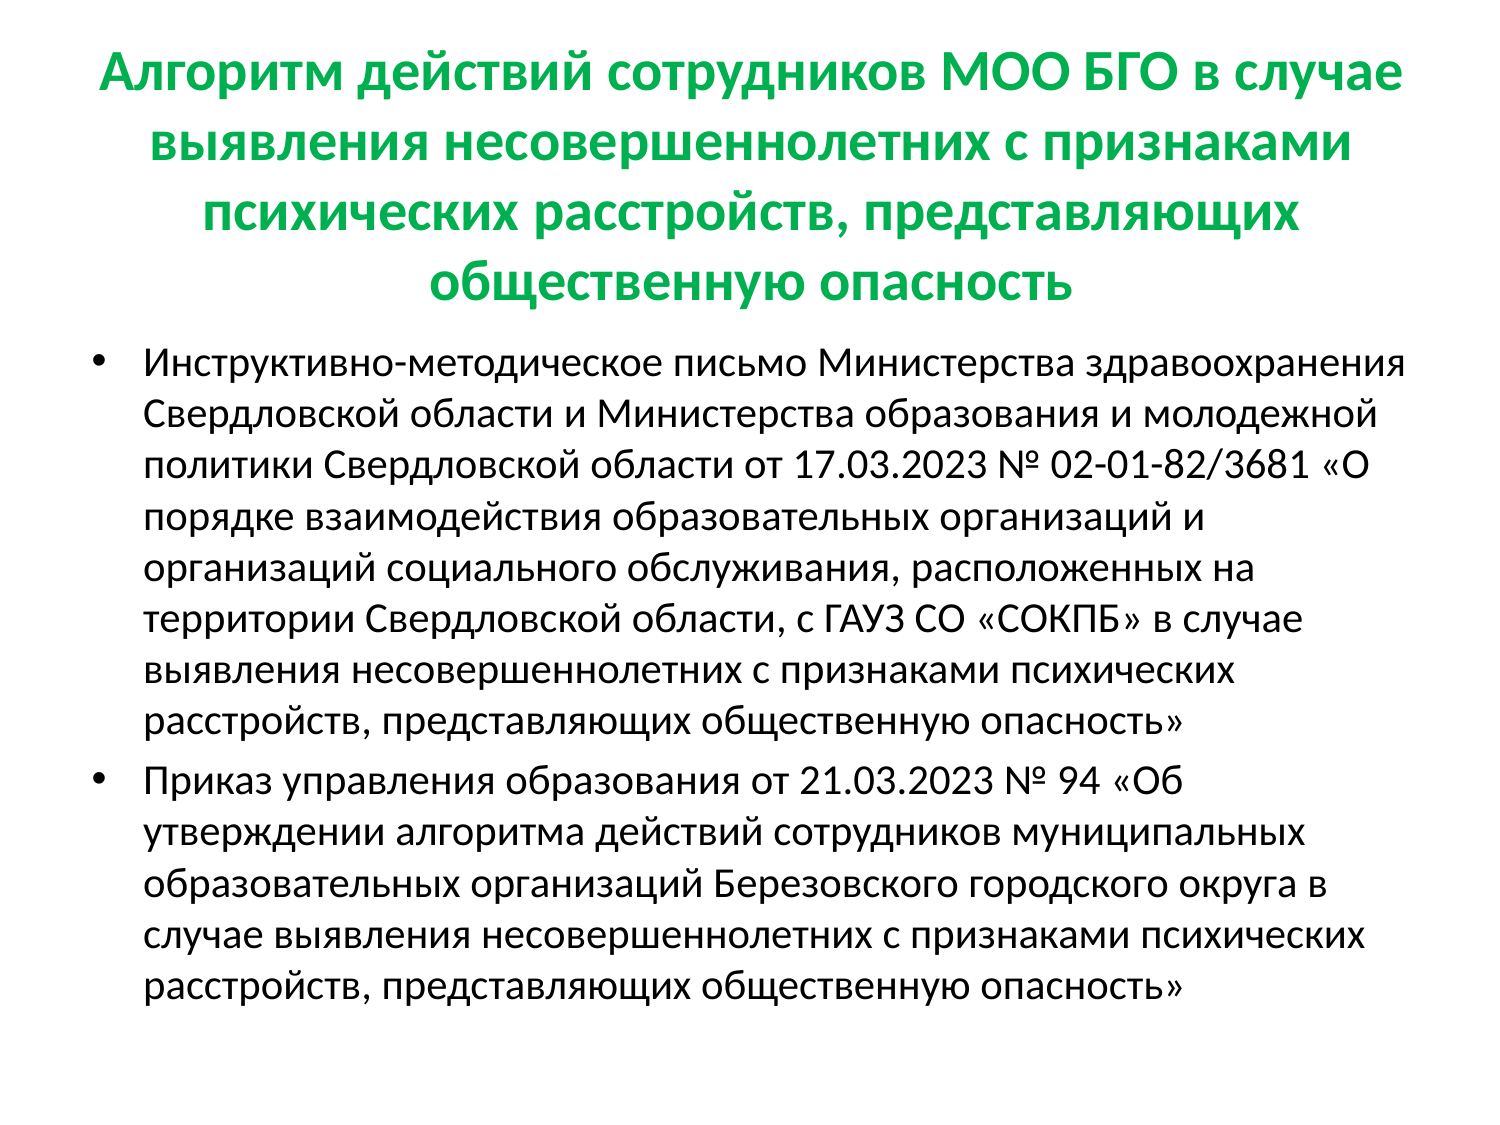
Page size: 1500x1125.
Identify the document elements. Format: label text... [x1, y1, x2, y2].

title Алгоритм действий сотрудников МОО БГО в случае выявления несовершеннолетних с признаками психических расстройств, представляющих общественную опасность [76, 78, 1427, 266]
list Инструктивно-методическое письмо Министерства здравоохранения Свердловской области и Министерства образования и молодежной политики Свердловской области от 17.03.2023 № 02-01-82/3681 «О порядке взаимодействия образовательных организаций и организаций социального обслуживания, расположенных на территории Свердловской области, с ГАУЗ СО «СОКПБ» в случае выявления несовершеннолетних с признаками психических расстройств, представляющих общественную опасность» Приказ управления образования от 21.03.2023 № 94 «Об утверждении алгоритма действий сотрудников муниципальных образовательных организаций Березовского городского округа в случае выявления несовершеннолетних с признаками психических расстройств, представляющих общественную опасность» [76, 326, 1427, 1069]
